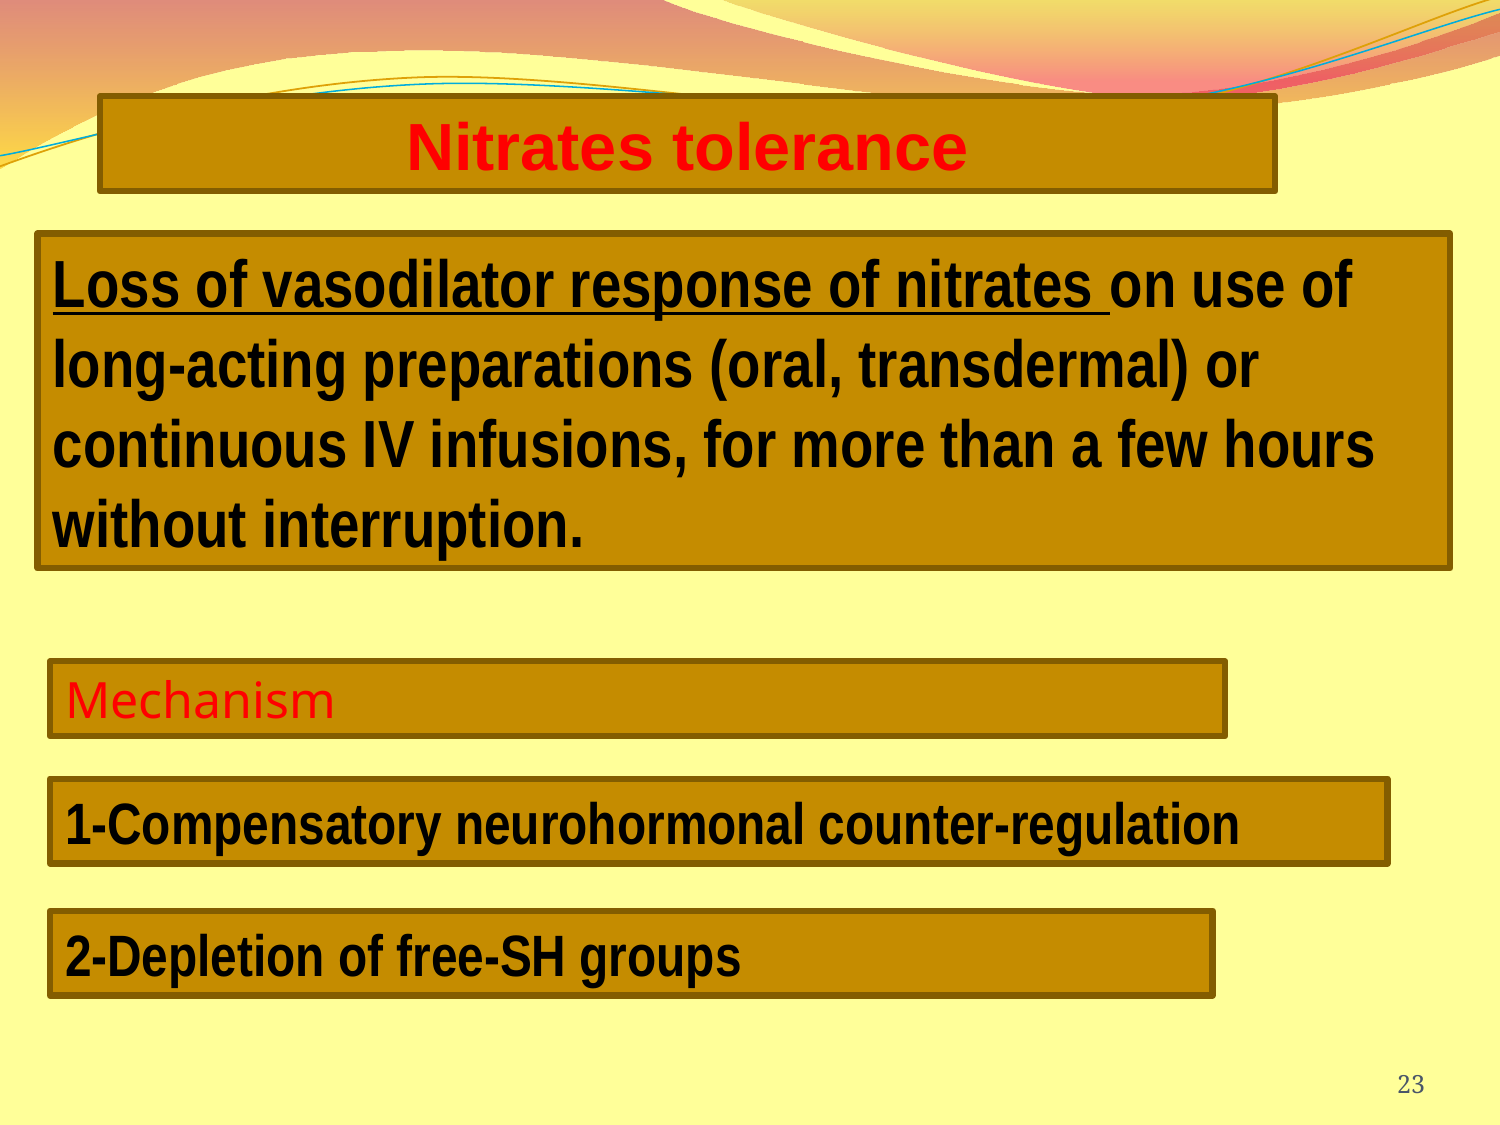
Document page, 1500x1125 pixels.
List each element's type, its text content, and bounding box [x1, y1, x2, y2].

slide_number ‹#› [1299, 1042, 1425, 1103]
picture [291, 92, 318, 96]
text_box Loss of vasodilator response of nitrates on use of long-acting preparations (oral, transdermal) or continuous IV infusions, for more than a few hours without interruption. [37, 233, 1451, 569]
text_box Nitrates tolerance [99, 96, 1275, 192]
picture [659, 92, 706, 96]
text_box Mechanism [50, 661, 1225, 737]
picture [1192, 92, 1211, 96]
text_box 2-Depletion of free-SH groups [50, 910, 1213, 996]
text_box 1-Compensatory neurohormonal counter-regulation [49, 778, 1388, 864]
